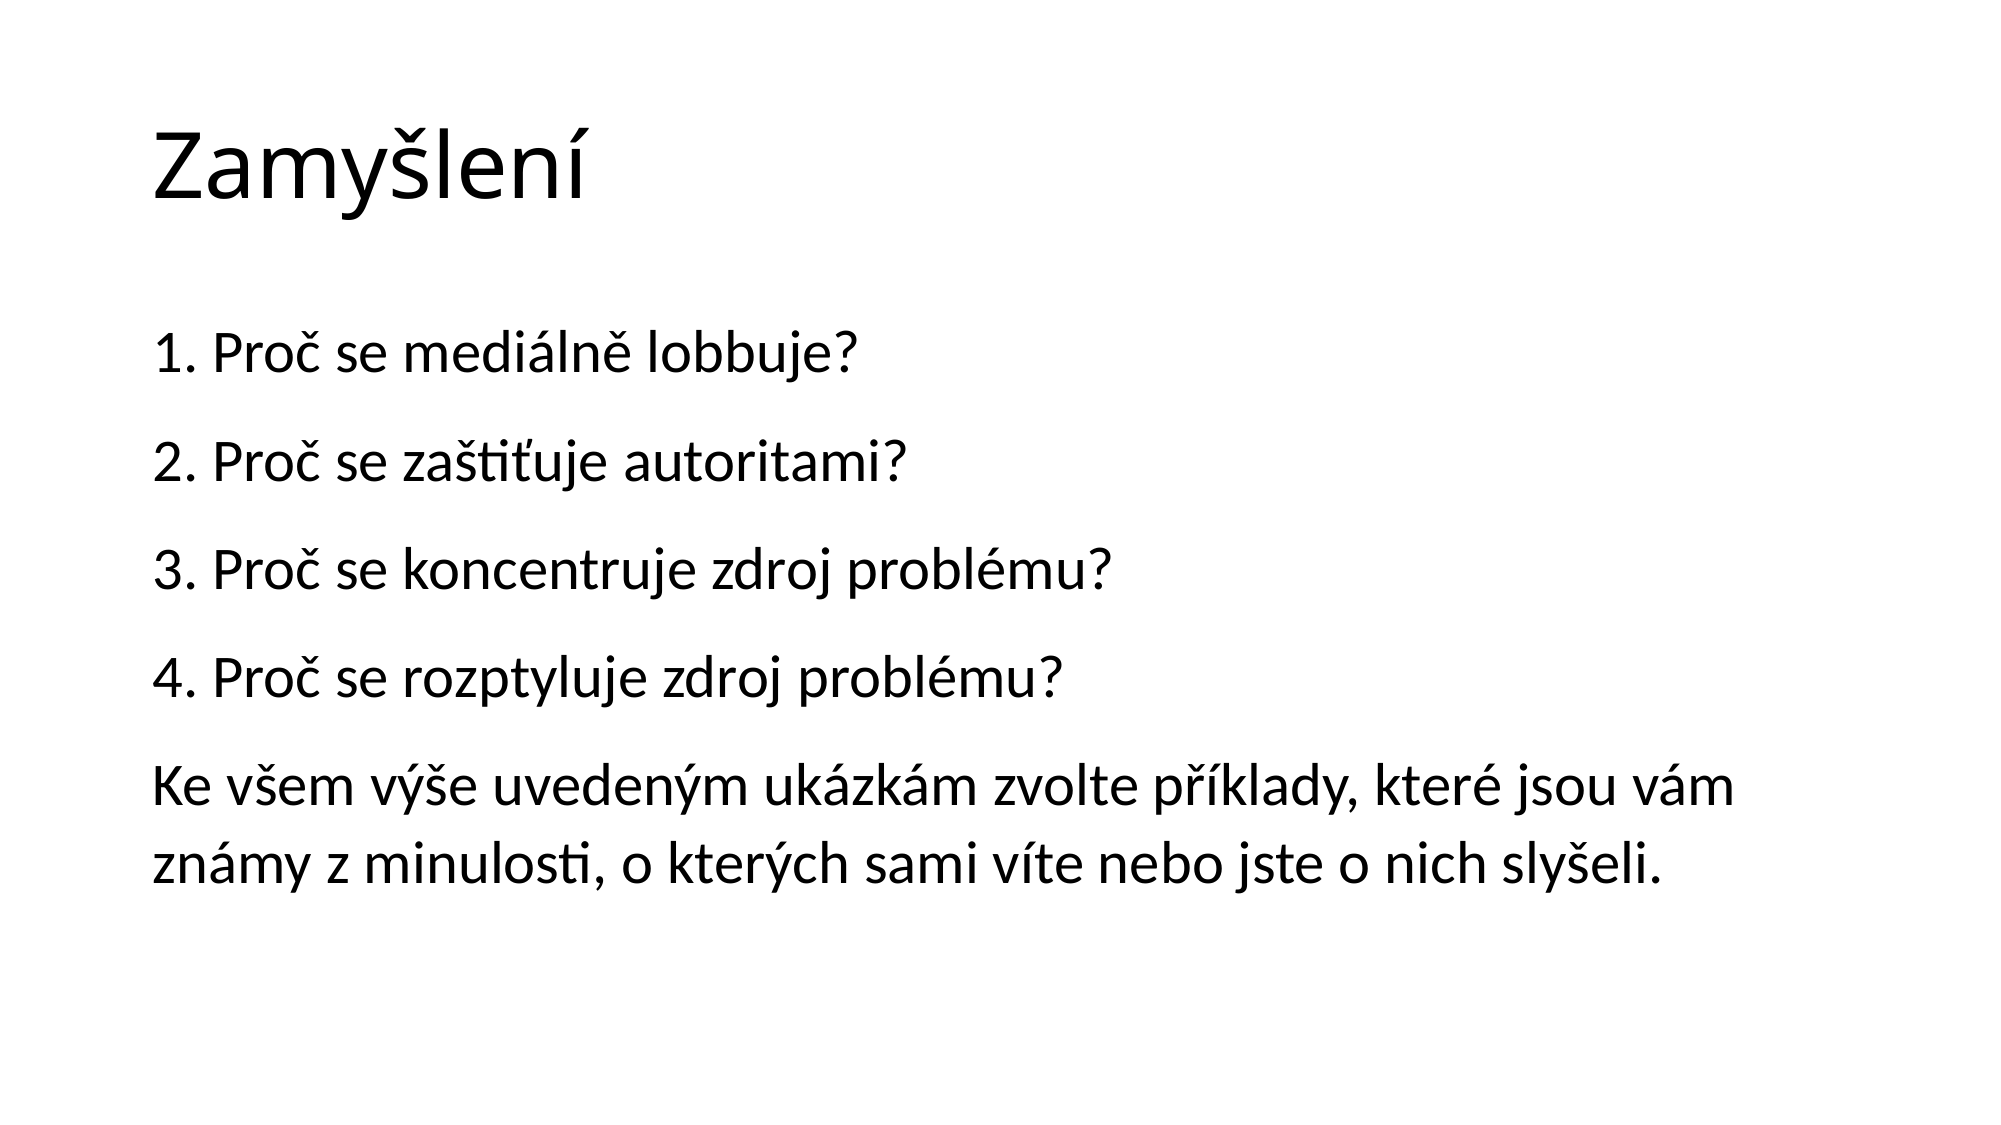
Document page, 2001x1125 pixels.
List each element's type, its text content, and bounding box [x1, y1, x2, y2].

title Zamyšlení [137, 59, 1863, 278]
list 1. Proč se mediálně lobbuje? 2. Proč se zaštiťuje autoritami? 3. Proč se koncentruje zdroj problému? 4. Proč se rozptyluje zdroj problému? Ke všem výše uvedeným ukázkám zvolte příklady, které jsou vám známy z minulosti, o kterých sami víte nebo jste o nich slyšeli. [137, 299, 1863, 1014]
